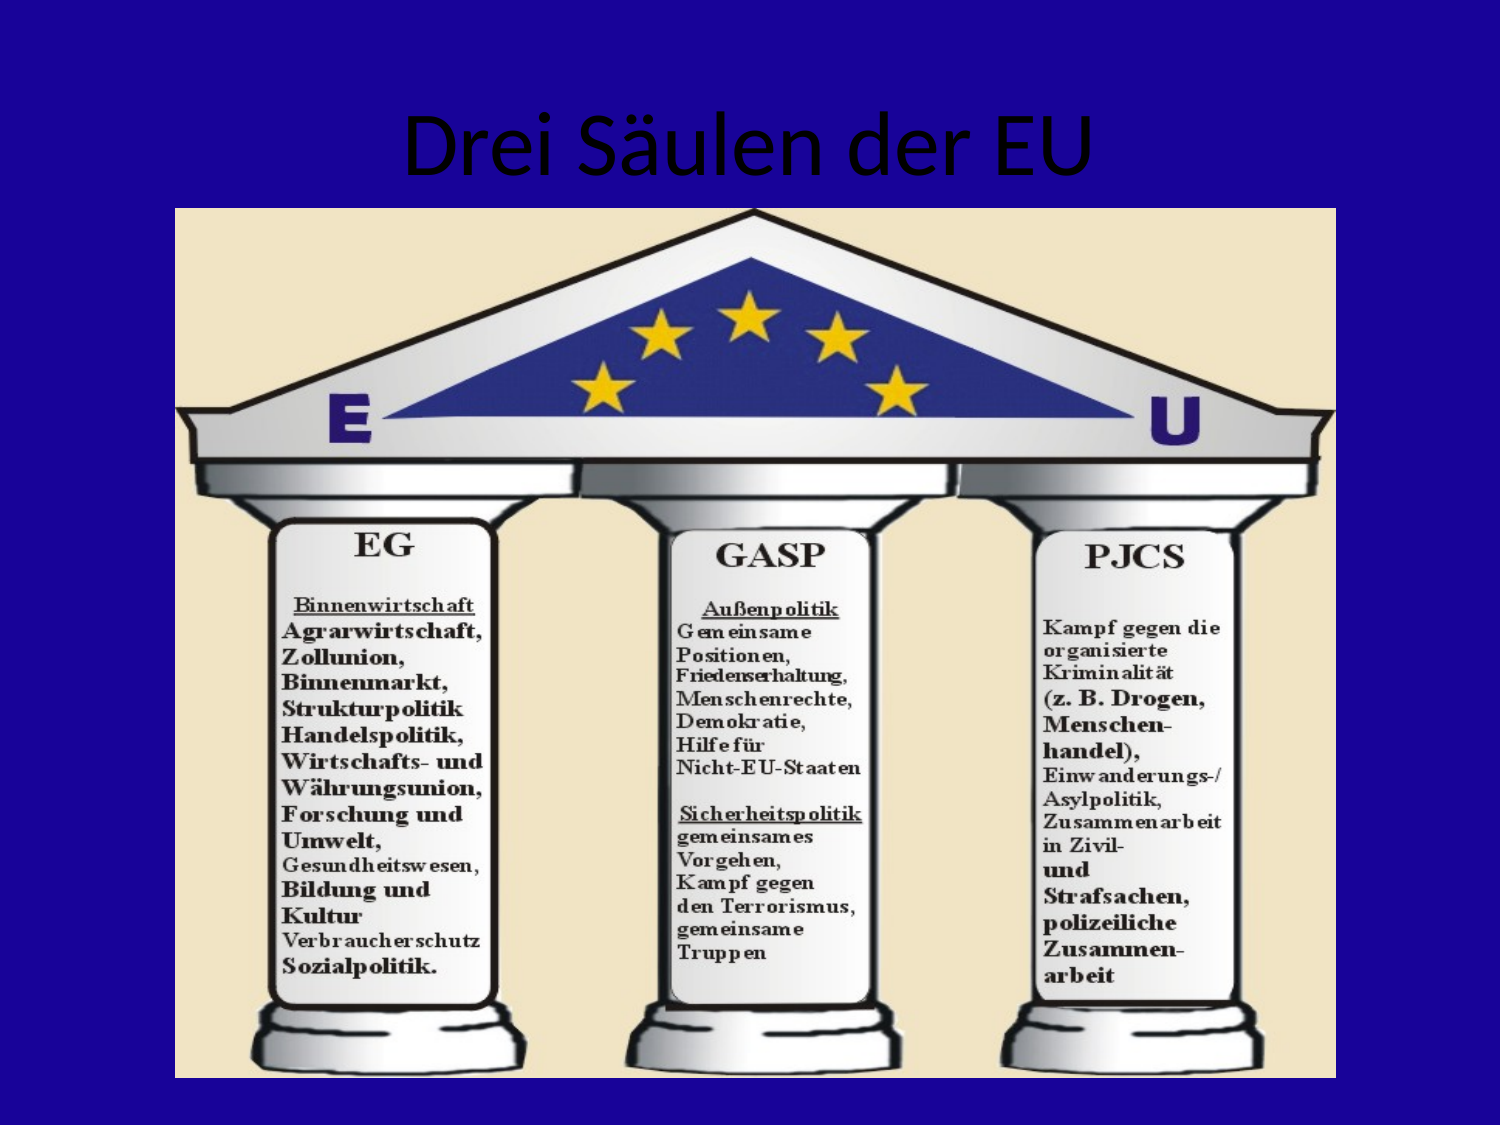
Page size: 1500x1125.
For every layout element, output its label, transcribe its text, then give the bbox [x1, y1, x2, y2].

picture [174, 207, 1337, 1078]
title Drei Säulen der EU [75, 45, 1425, 233]
